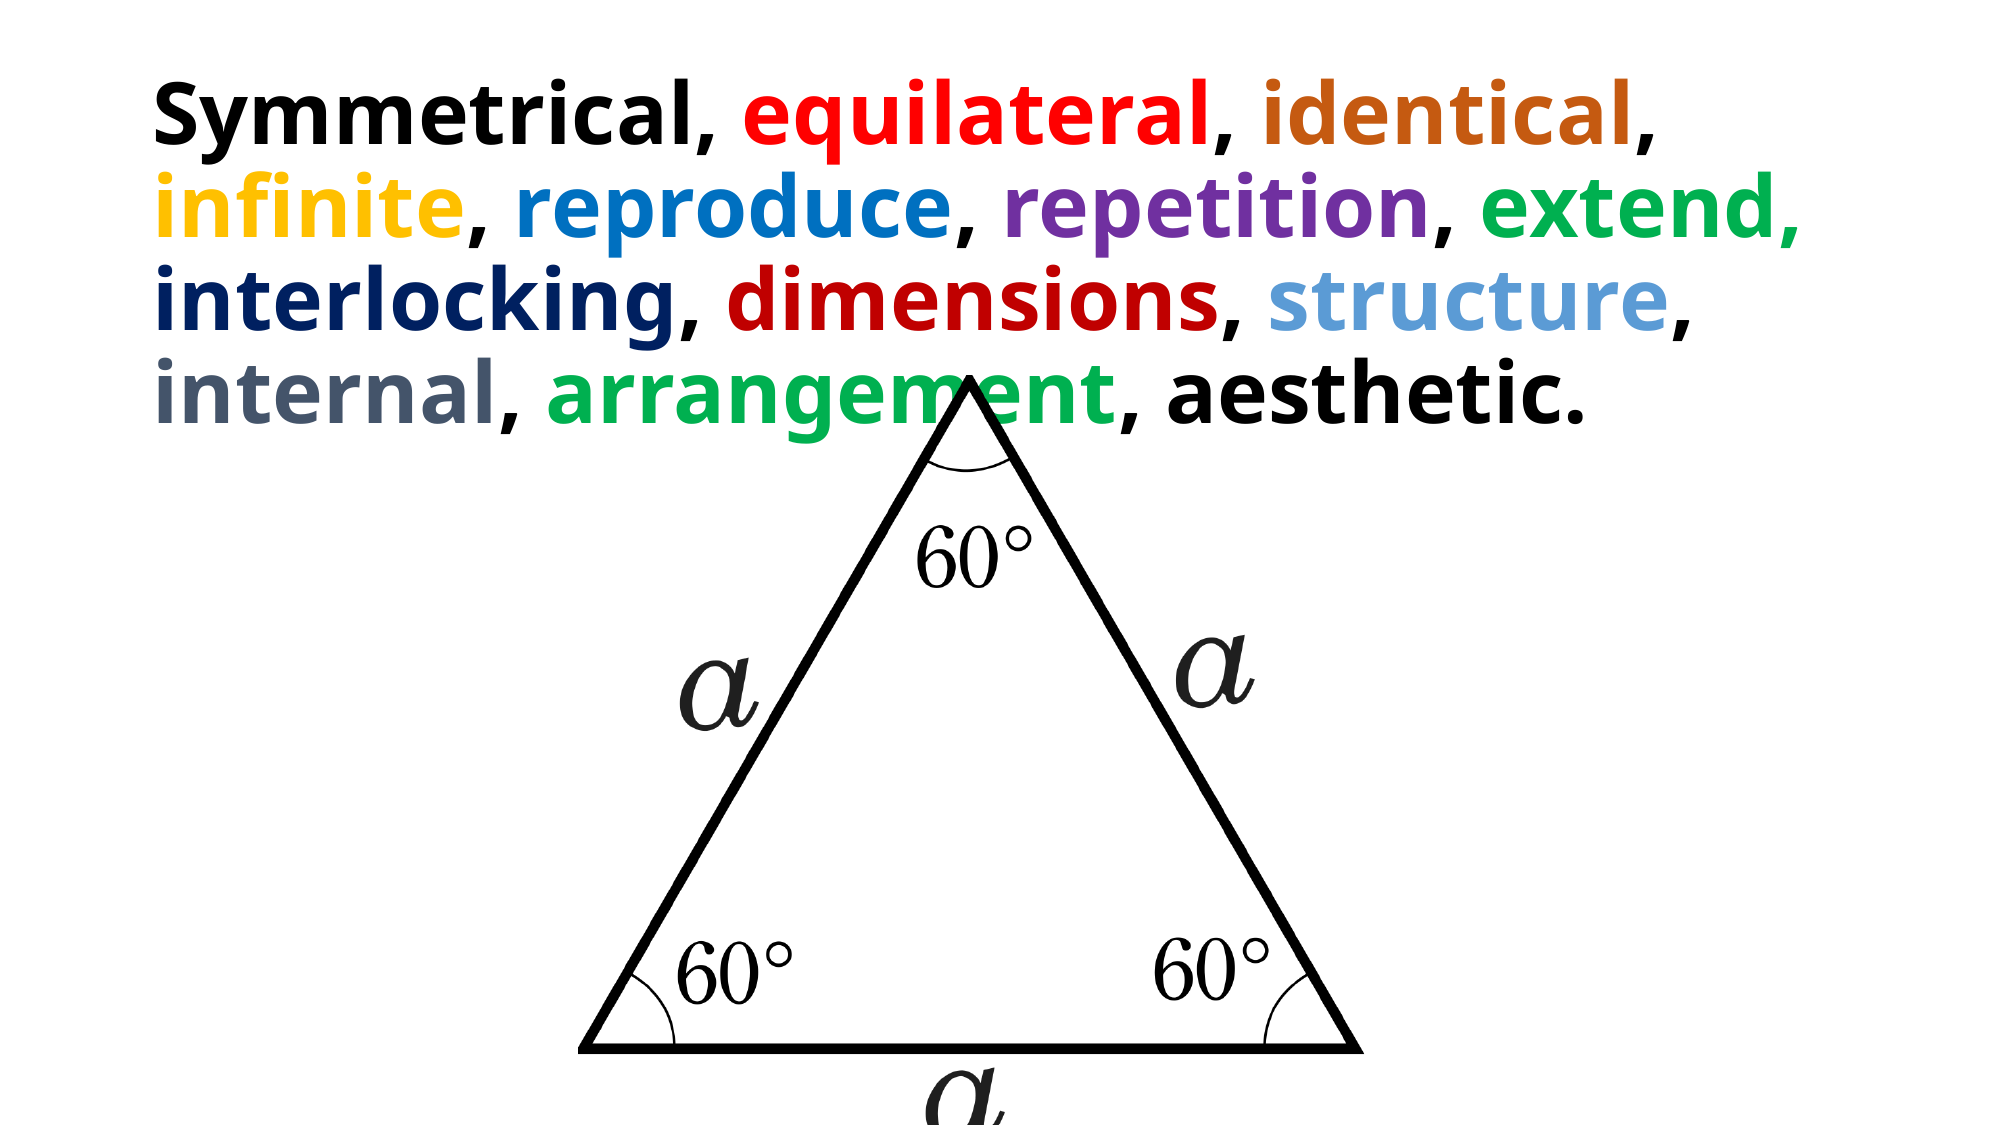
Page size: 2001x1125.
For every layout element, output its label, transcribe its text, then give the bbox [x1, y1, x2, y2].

title Symmetrical, equilateral, identical, infinite, reproduce, repetition, extend, interlocking, dimensions, structure, internal, arrangement, aesthetic. [137, 59, 1863, 453]
picture [578, 375, 1367, 1125]
